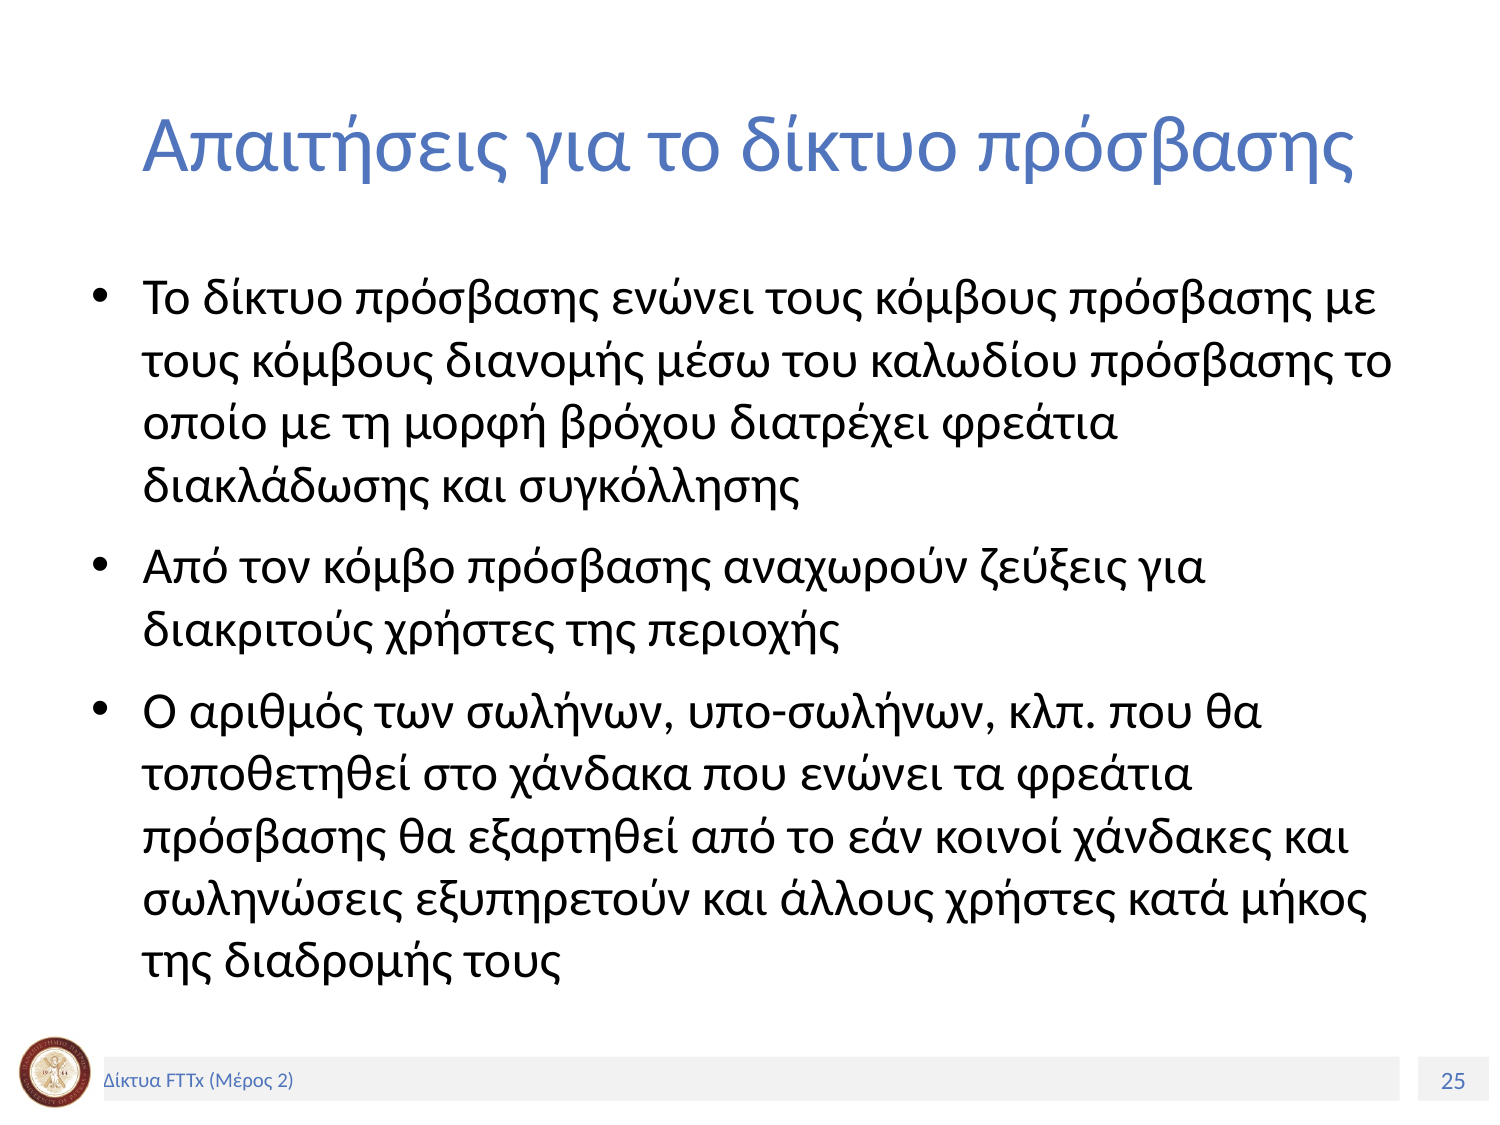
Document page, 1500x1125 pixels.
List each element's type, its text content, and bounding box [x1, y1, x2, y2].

list Το δίκτυο πρόσβασης ενώνει τους κόμβους πρόσβασης με τους κόμβους διανομής μέσω του καλωδίου πρόσβασης το οποίο με τη μορφή βρόχου διατρέχει φρεάτια διακλάδωσης και συγκόλλησης Από τον κόμβο πρόσβασης αναχωρούν ζεύξεις για διακριτούς χρήστες της περιοχής Ο αριθμός των σωλήνων, υπο-σωλήνων, κλπ. που θα τοποθετηθεί στο χάνδακα που ενώνει τα φρεάτια πρόσβασης θα εξαρτηθεί από το εάν κοινοί χάνδακες και σωληνώσεις εξυπηρετούν και άλλους χρήστες κατά μήκος της διαδρομής τους [76, 255, 1427, 998]
title Απαιτήσεις για το δίκτυο πρόσβασης [75, 45, 1425, 233]
picture [5, 1023, 104, 1121]
